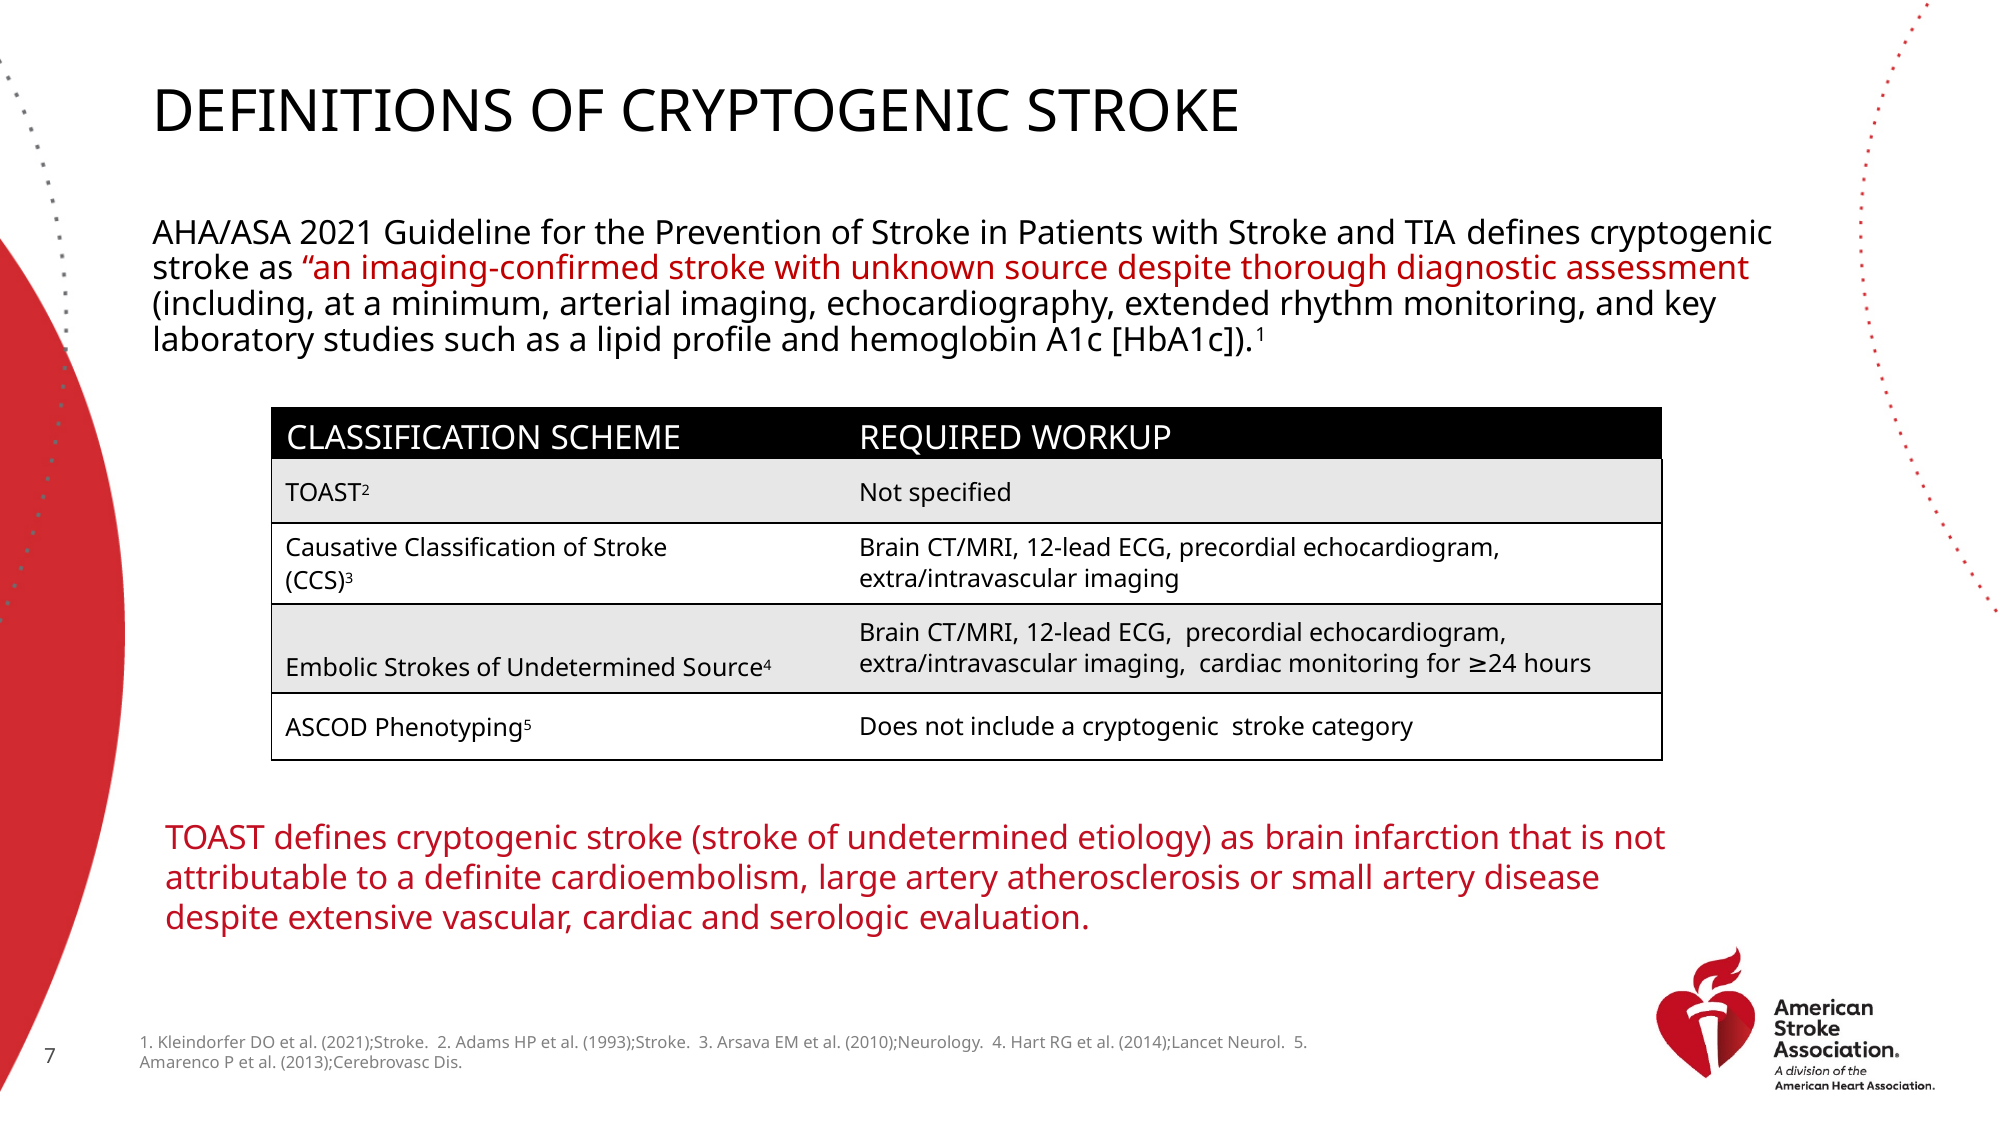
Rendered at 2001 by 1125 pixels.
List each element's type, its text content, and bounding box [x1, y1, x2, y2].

text_box 1. Kleindorfer DO et al. (2021);Stroke. 2. Adams HP et al. (1993);Stroke. 3. Arsava EM et al. (2010);Neurology. 4. Hart RG et al. (2014);Lancet Neurol. 5. Amarenco P et al. (2013);Cerebrovasc Dis. [137, 1031, 1331, 1072]
list AHA/ASA 2021 Guideline for the Prevention of Stroke in Patients with Stroke and TIA defines cryptogenic stroke as “an imaging-confirmed stroke with unknown source despite thorough diagnostic assessment (including, at a minimum, arterial imaging, echocardiography, extended rhythm monitoring, and key laboratory studies such as a lipid profile and hemoglobin A1c [HbA1c]).1 [137, 208, 1790, 759]
table_cell TOAST2 [272, 459, 837, 522]
table_cell Not specified [837, 459, 1661, 522]
picture [0, 0, 2000, 1125]
table_cell Causative Classification of Stroke (CCS)3 [272, 524, 837, 603]
table_cell Embolic Strokes of Undetermined Source4 [272, 605, 837, 692]
table_cell Does not include a cryptogenic stroke category [837, 694, 1661, 759]
text_box TOAST defines cryptogenic stroke (stroke of undetermined etiology) as brain infarction that is not attributable to a definite cardioembolism, large artery atherosclerosis or small artery disease despite extensive vascular, cardiac and serologic evaluation. [150, 808, 1684, 984]
table_header REQUIRED WORKUP [837, 407, 1662, 459]
table_header CLASSIFICATION SCHEME [271, 407, 837, 459]
table_cell Brain CT/MRI, 12-lead ECG, precordial echocardiogram, extra/intravascular imaging [837, 524, 1661, 603]
title Definitions of Cryptogenic Stroke [137, 59, 1863, 152]
table_cell Brain CT/MRI, 12-lead ECG, precordial echocardiogram, extra/intravascular imaging, cardiac monitoring for ≥24 hours [837, 605, 1661, 692]
table_cell ASCOD Phenotyping5 [272, 694, 837, 759]
